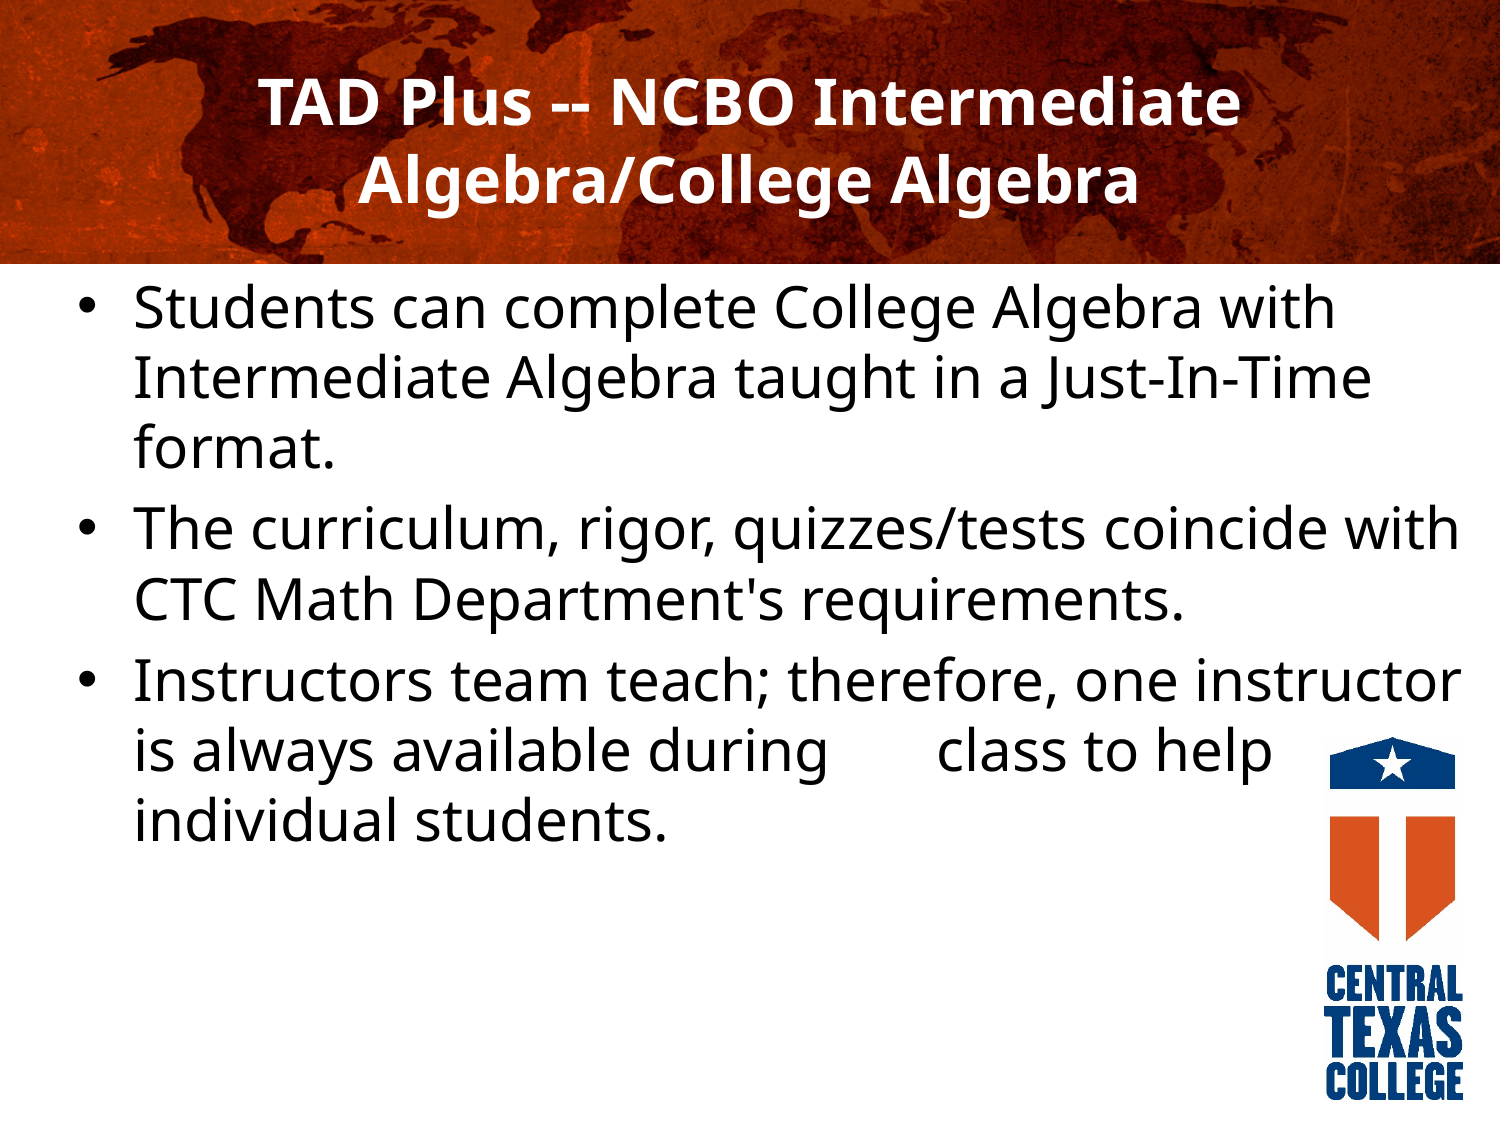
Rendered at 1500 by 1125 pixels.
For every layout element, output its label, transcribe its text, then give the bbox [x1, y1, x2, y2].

picture [1324, 913, 1463, 1100]
title TAD Plus -- NCBO Intermediate Algebra/College Algebra [75, 45, 1425, 233]
list Students can complete College Algebra with Intermediate Algebra taught in a Just-In-Time format. The curriculum, rigor, quizzes/tests coincide with CTC Math Department's requirements. Instructors team teach; therefore, one instructor is always available during class to help individual students. [62, 262, 1488, 913]
picture [0, 0, 1500, 264]
